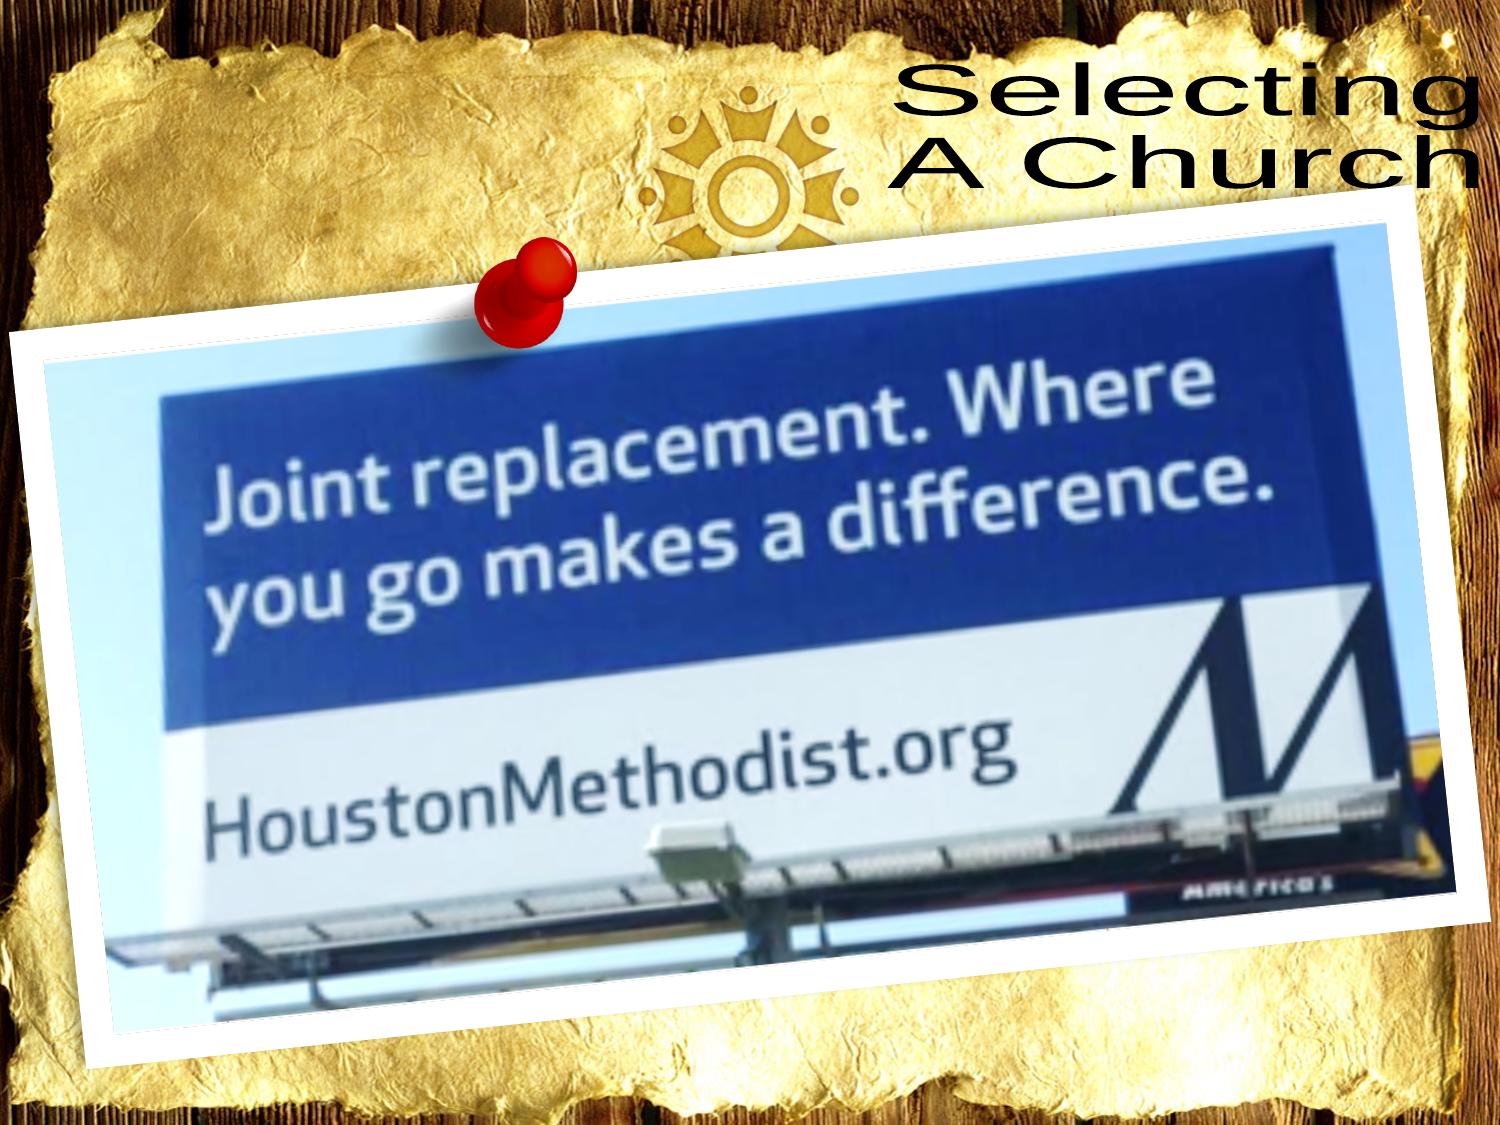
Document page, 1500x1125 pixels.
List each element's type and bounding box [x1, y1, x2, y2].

picture [0, 0, 1500, 1125]
list [74, 287, 1426, 967]
